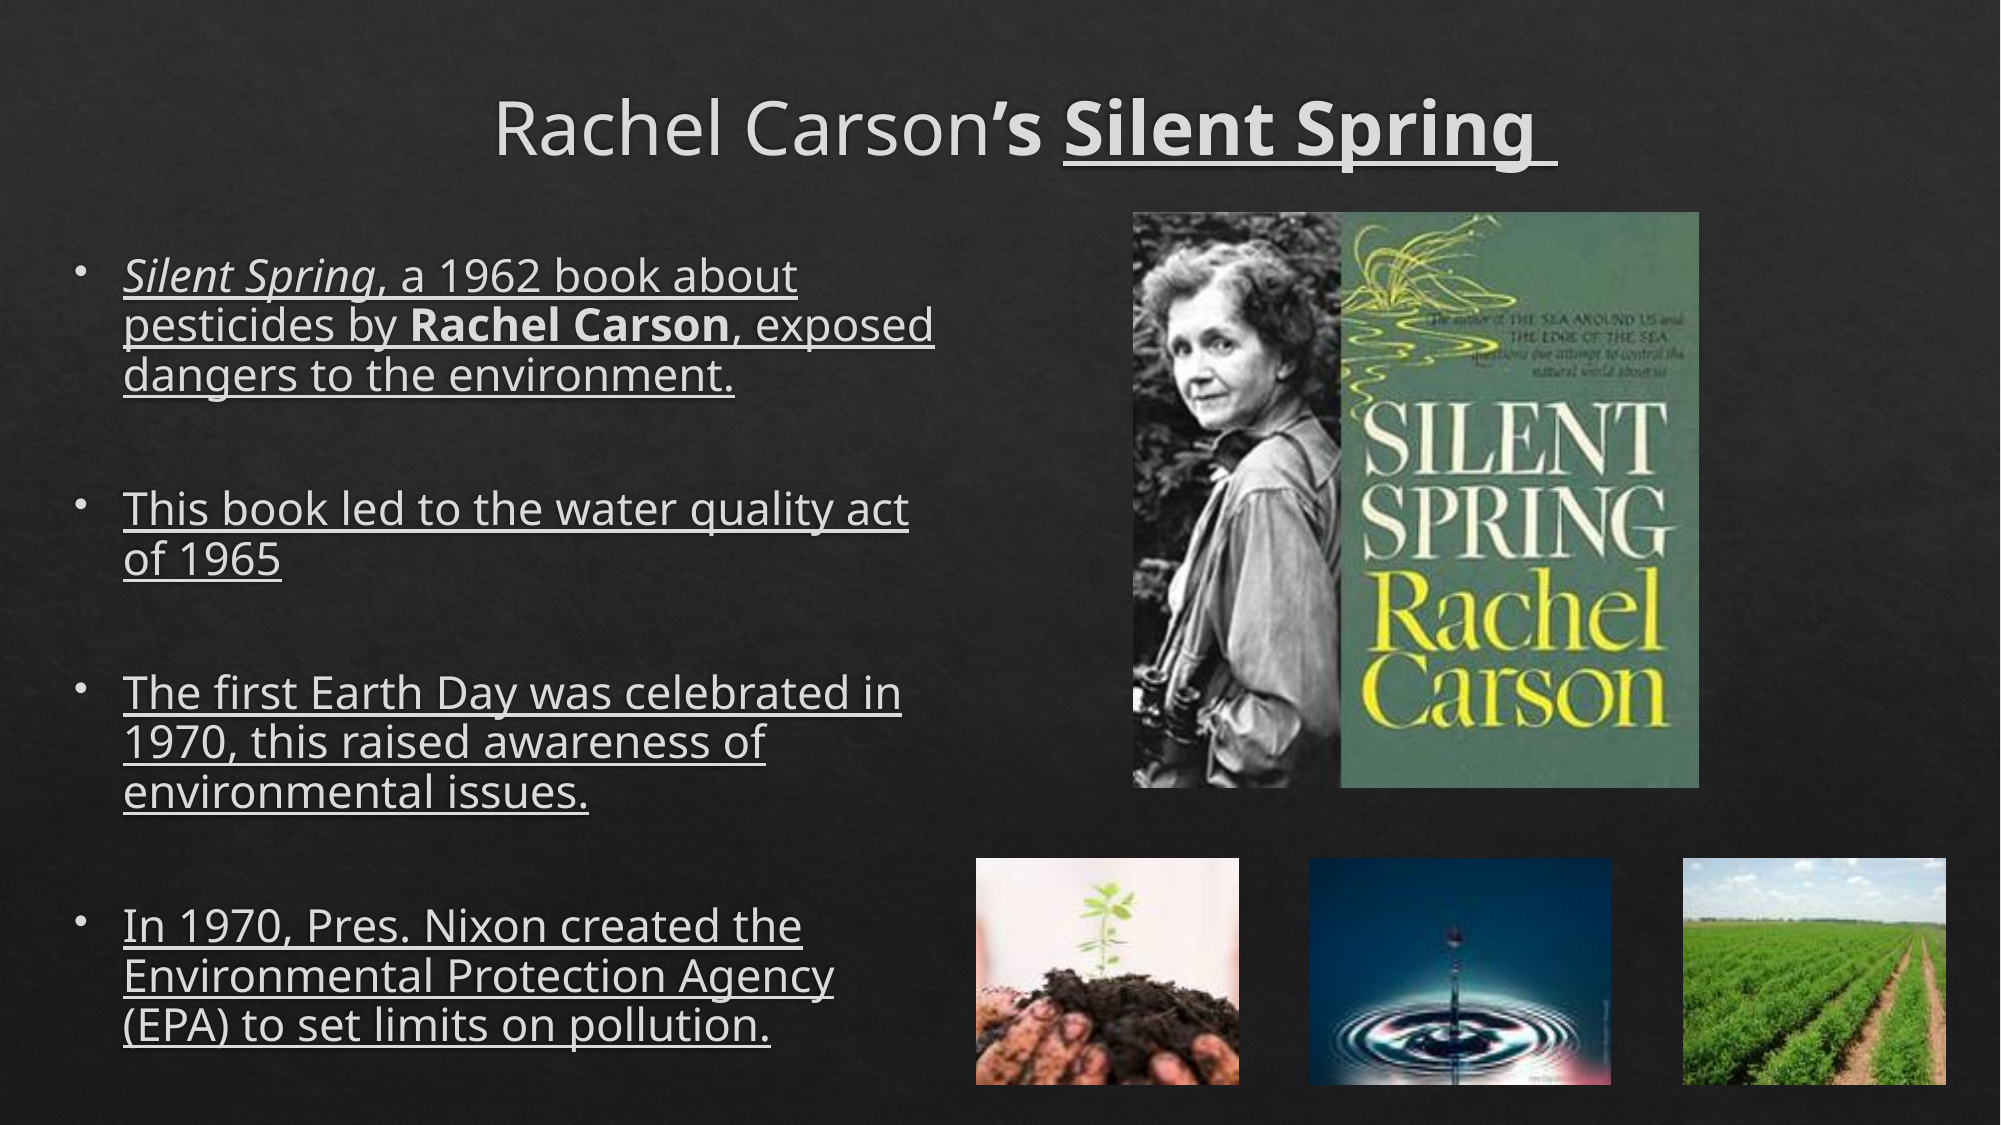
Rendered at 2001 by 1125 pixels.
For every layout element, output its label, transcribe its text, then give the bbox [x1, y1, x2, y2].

list Silent Spring, a 1962 book about pesticides by Rachel Carson, exposed dangers to the environment. This book led to the water quality act of 1965 The first Earth Day was celebrated in 1970, this raised awareness of environmental issues. In 1970, Pres. Nixon created the Environmental Protection Agency (EPA) to set limits on pollution. [54, 245, 953, 1096]
picture [1133, 212, 1699, 788]
picture [975, 857, 1239, 1086]
picture [1683, 857, 1947, 1086]
picture [1310, 857, 1611, 1086]
title Rachel Carson’s Silent Spring [300, 37, 1750, 213]
